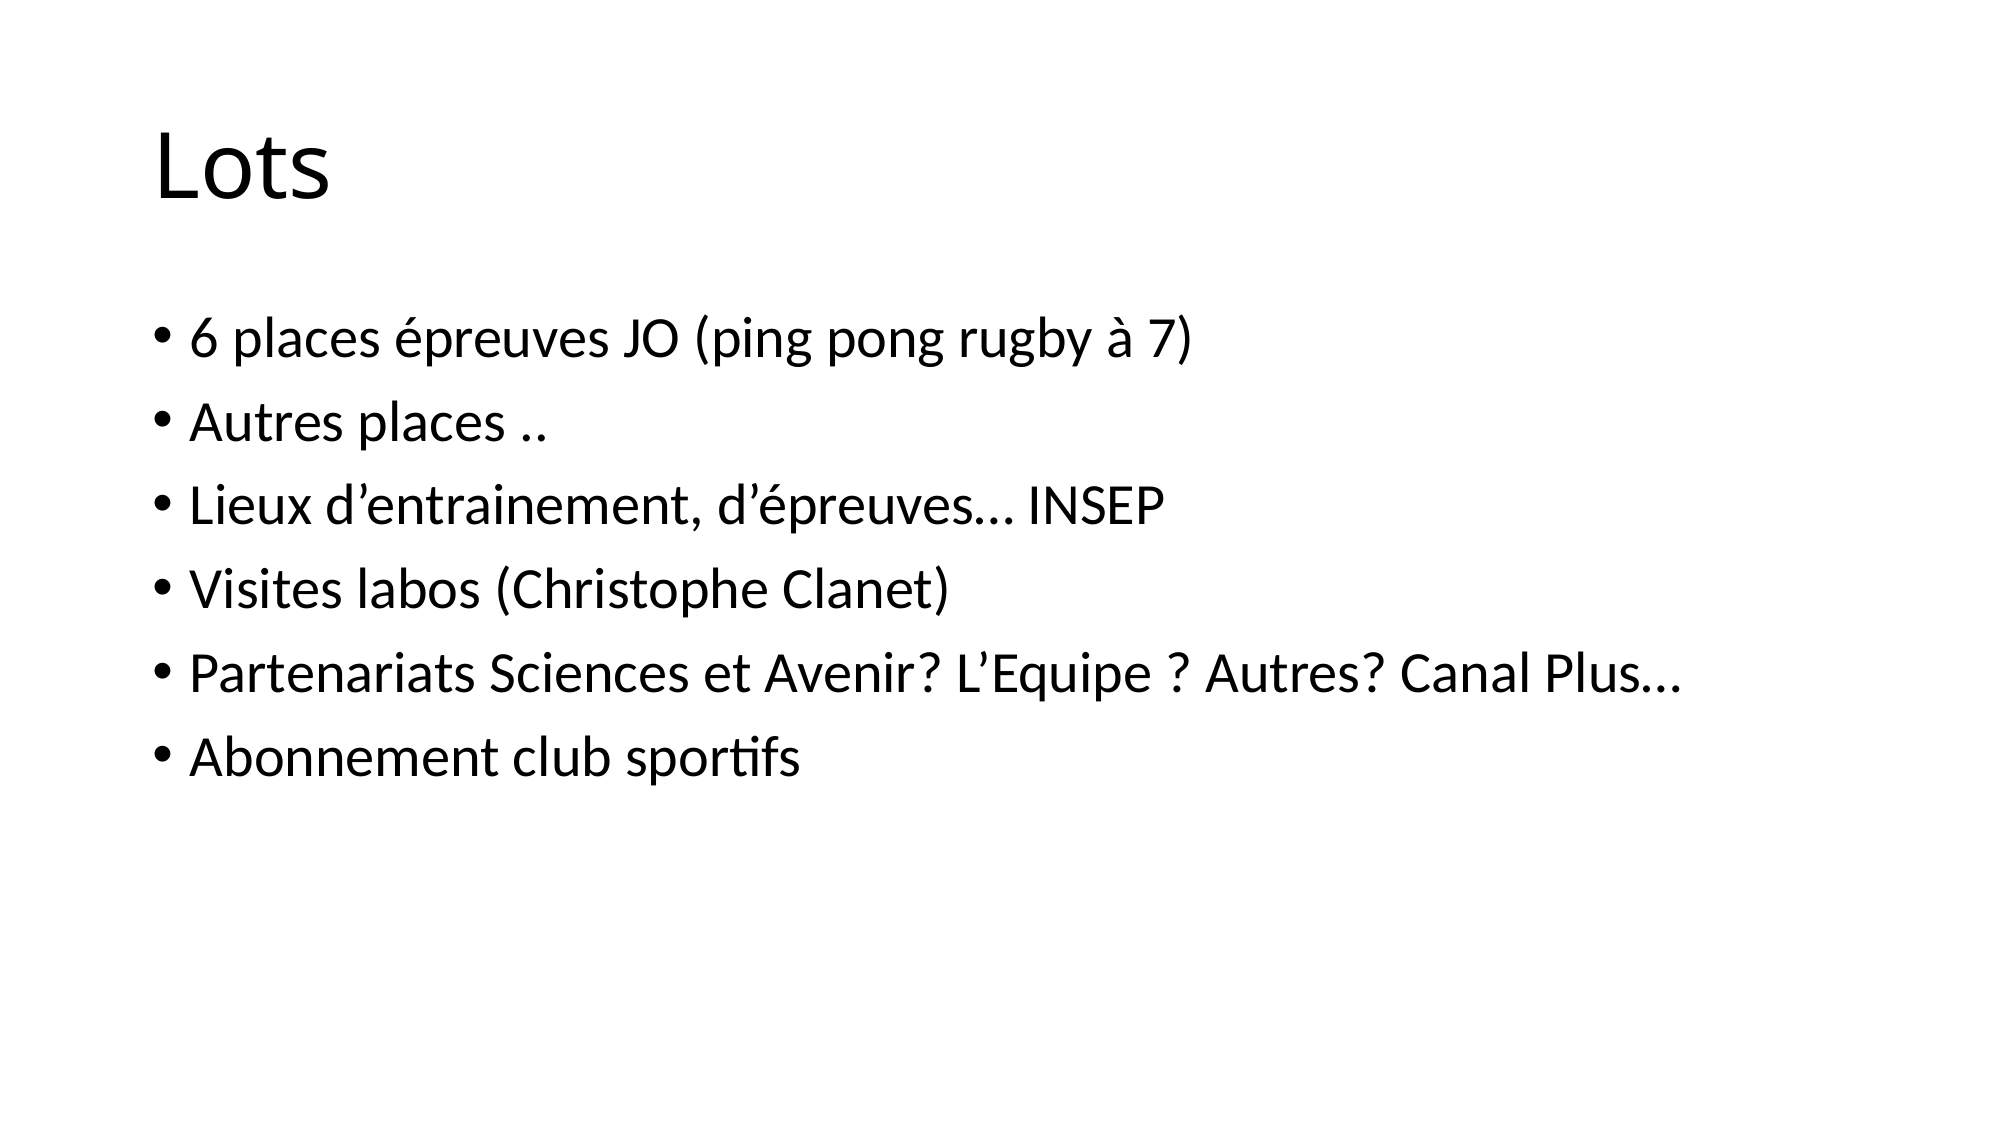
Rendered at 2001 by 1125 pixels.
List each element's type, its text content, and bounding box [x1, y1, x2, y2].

title Lots [137, 59, 1863, 278]
list 6 places épreuves JO (ping pong rugby à 7) Autres places .. Lieux d’entrainement, d’épreuves… INSEP Visites labos (Christophe Clanet) Partenariats Sciences et Avenir? L’Equipe ? Autres? Canal Plus… Abonnement club sportifs [137, 299, 1863, 1014]
